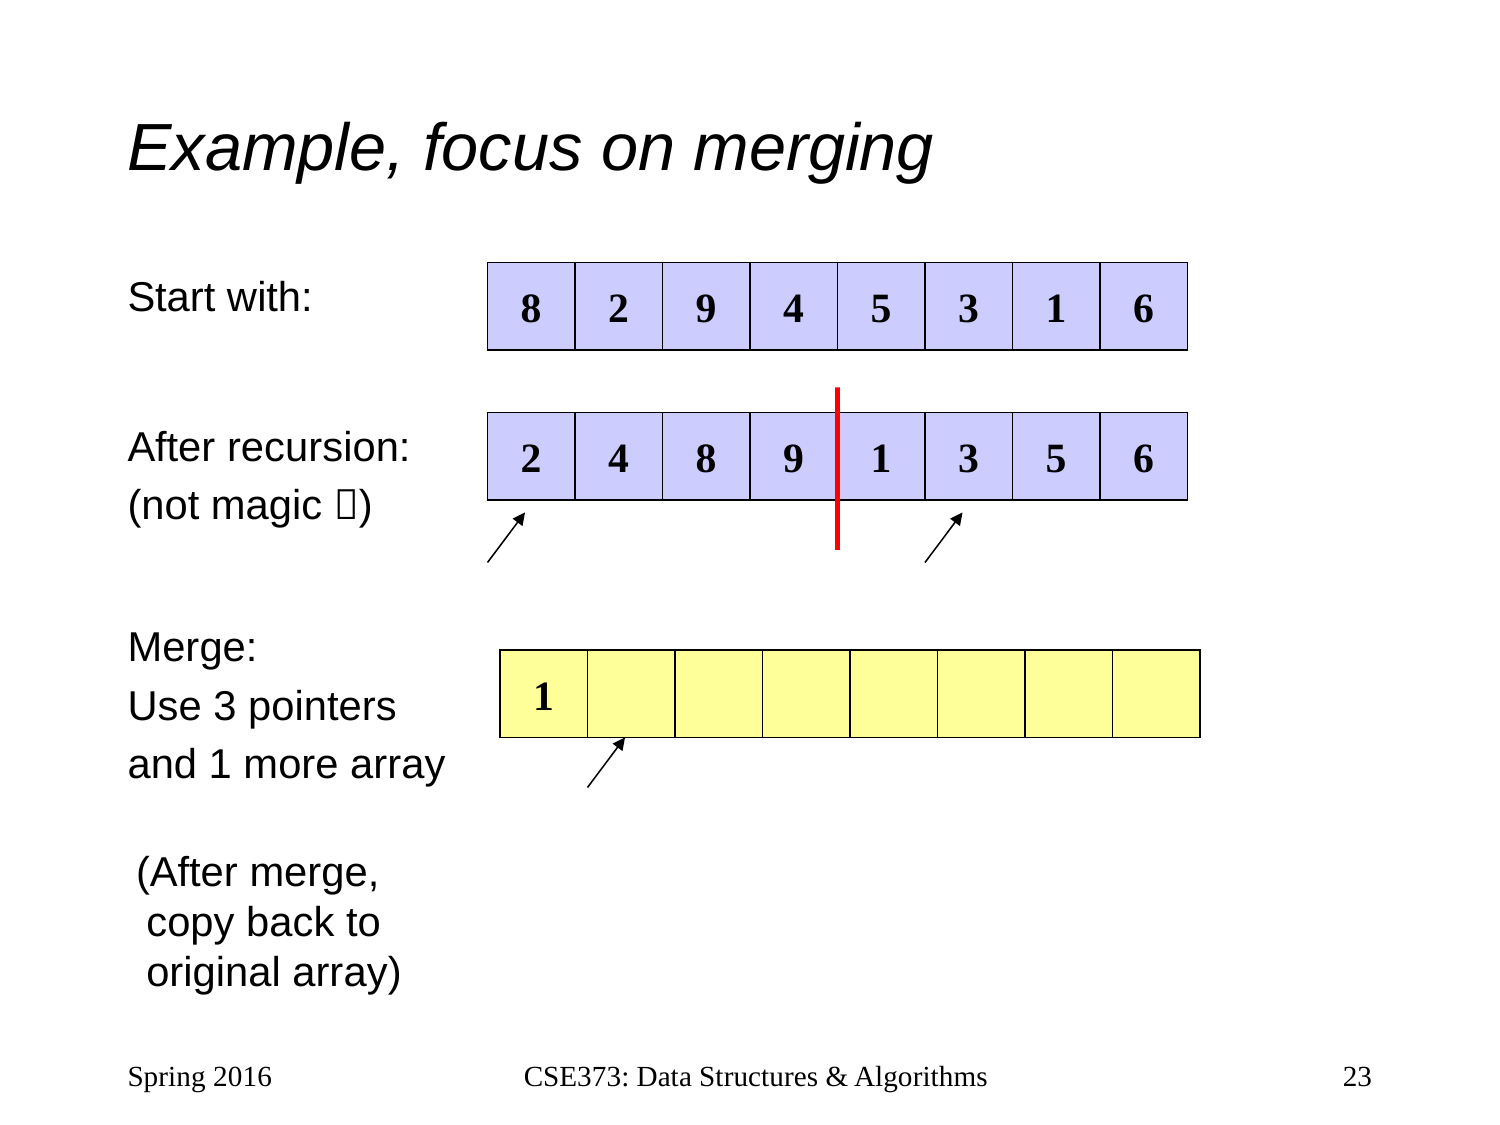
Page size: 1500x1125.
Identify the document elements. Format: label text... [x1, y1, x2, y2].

list Start with: [112, 262, 351, 412]
slide_number 23 [1074, 1049, 1388, 1125]
slide_number Spring 2016 [112, 1049, 426, 1125]
text_box 4 [574, 412, 662, 500]
text_box (After merge, copy back to original array) [74, 837, 438, 1038]
text_box [849, 649, 937, 738]
text_box 6 [1099, 412, 1188, 500]
text_box 9 [749, 412, 837, 500]
text_box 5 [1012, 412, 1099, 500]
text_box 1 [838, 412, 924, 500]
text_box [937, 649, 1024, 738]
text_box Merge: Use 3 pointers and 1 more array [112, 612, 475, 813]
text_box 5 [837, 262, 924, 350]
text_box 2 [574, 262, 662, 350]
text_box [487, 512, 526, 563]
text_box [924, 512, 963, 563]
text_box [674, 649, 762, 738]
text_box [1112, 649, 1200, 738]
footer CSE373: Data Structures & Algorithms [474, 1049, 1038, 1125]
text_box [1024, 649, 1112, 738]
text_box 3 [924, 262, 1012, 350]
text_box [587, 737, 625, 788]
text_box 6 [1099, 262, 1188, 350]
text_box After recursion: (not magic ) [112, 412, 475, 575]
text_box 1 [1012, 262, 1099, 350]
text_box [587, 649, 674, 738]
text_box 4 [749, 262, 837, 350]
text_box 8 [662, 412, 749, 500]
text_box 9 [662, 262, 749, 350]
text_box 1 [499, 649, 587, 738]
title Example, focus on merging [112, 49, 1388, 238]
text_box 8 [487, 262, 574, 350]
text_box 3 [924, 412, 1012, 500]
text_box [762, 649, 849, 738]
text_box 2 [487, 412, 574, 500]
